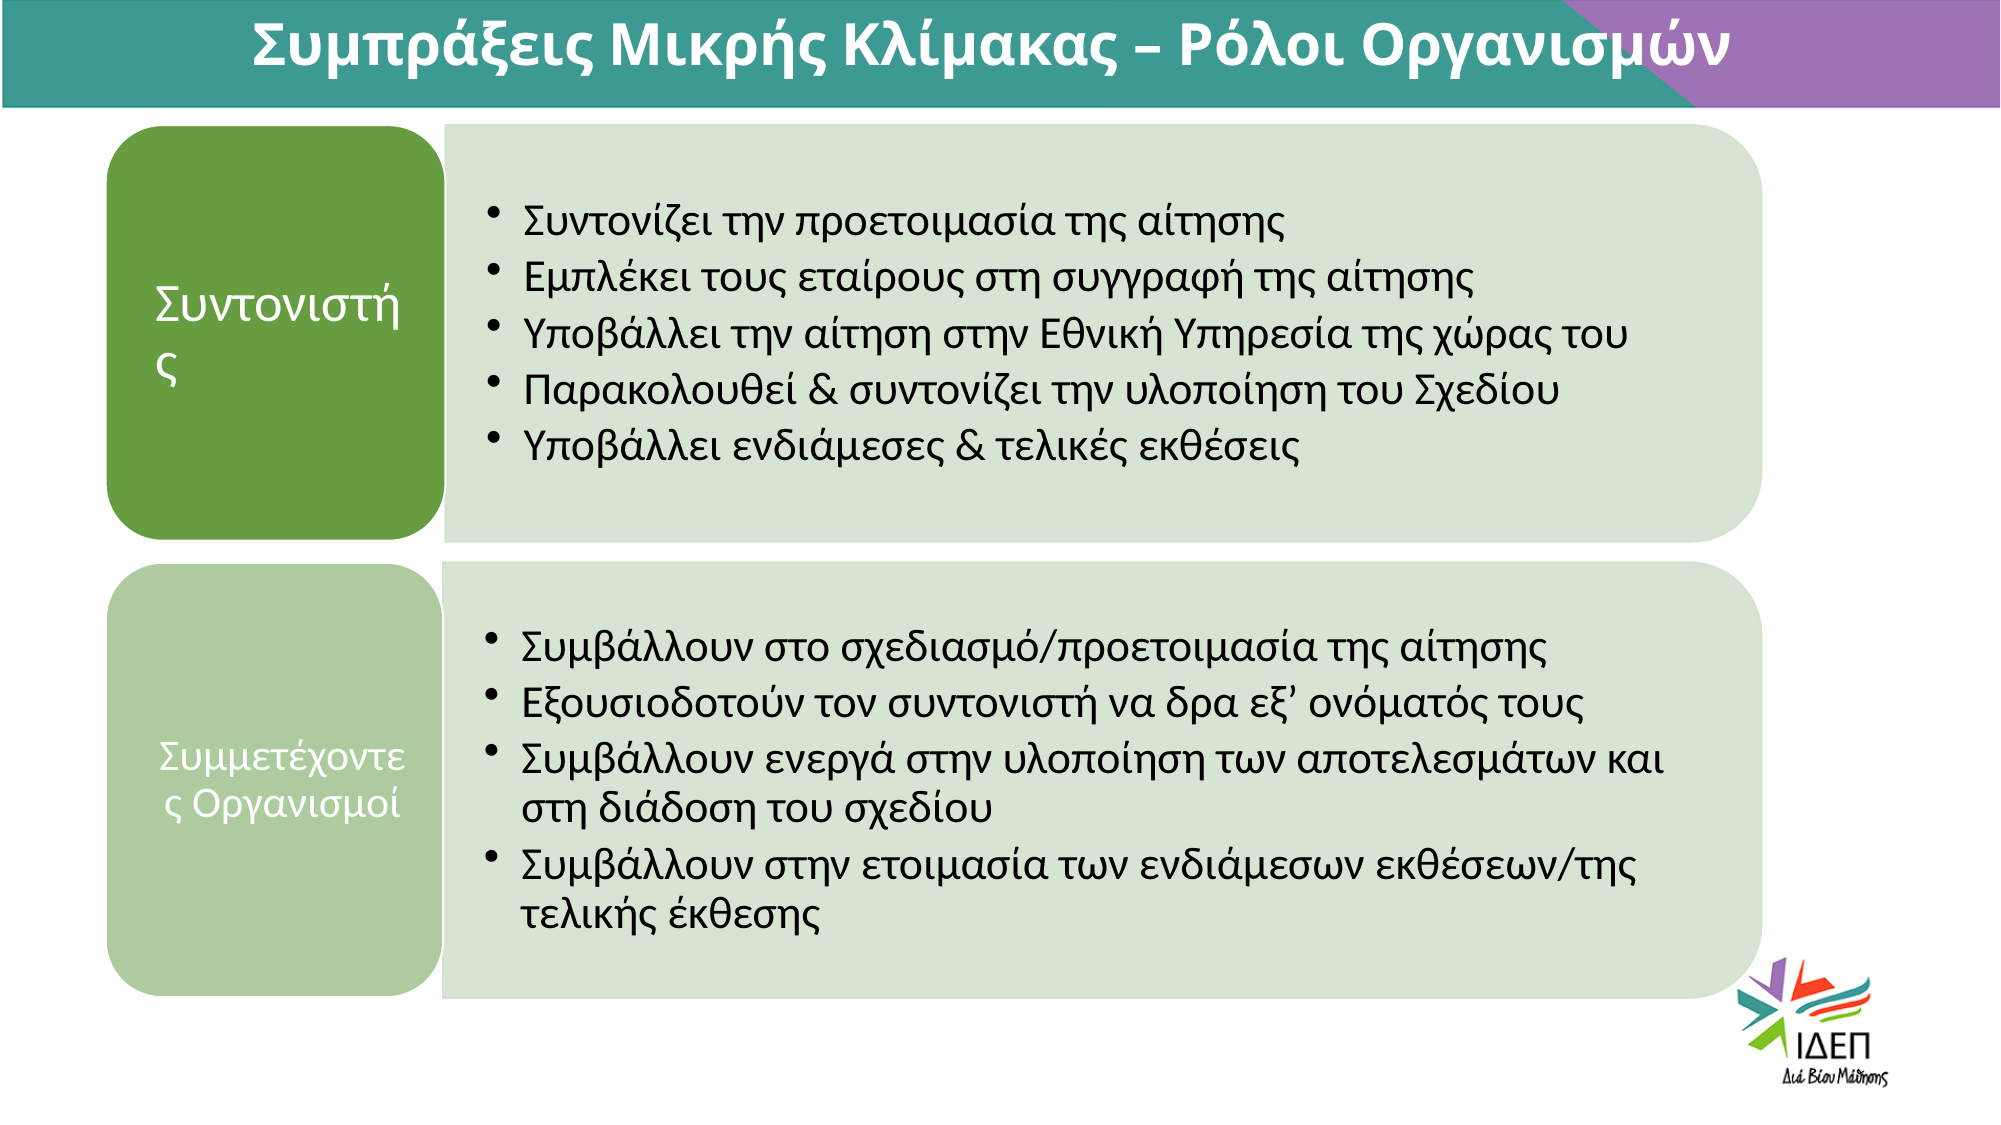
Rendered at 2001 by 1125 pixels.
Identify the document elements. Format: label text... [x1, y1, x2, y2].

picture [0, 0, 2001, 1125]
text_box Συμπράξεις Μικρής Κλίμακας – Ρόλοι Οργανισμών [0, 0, 2000, 105]
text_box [105, 124, 1762, 999]
